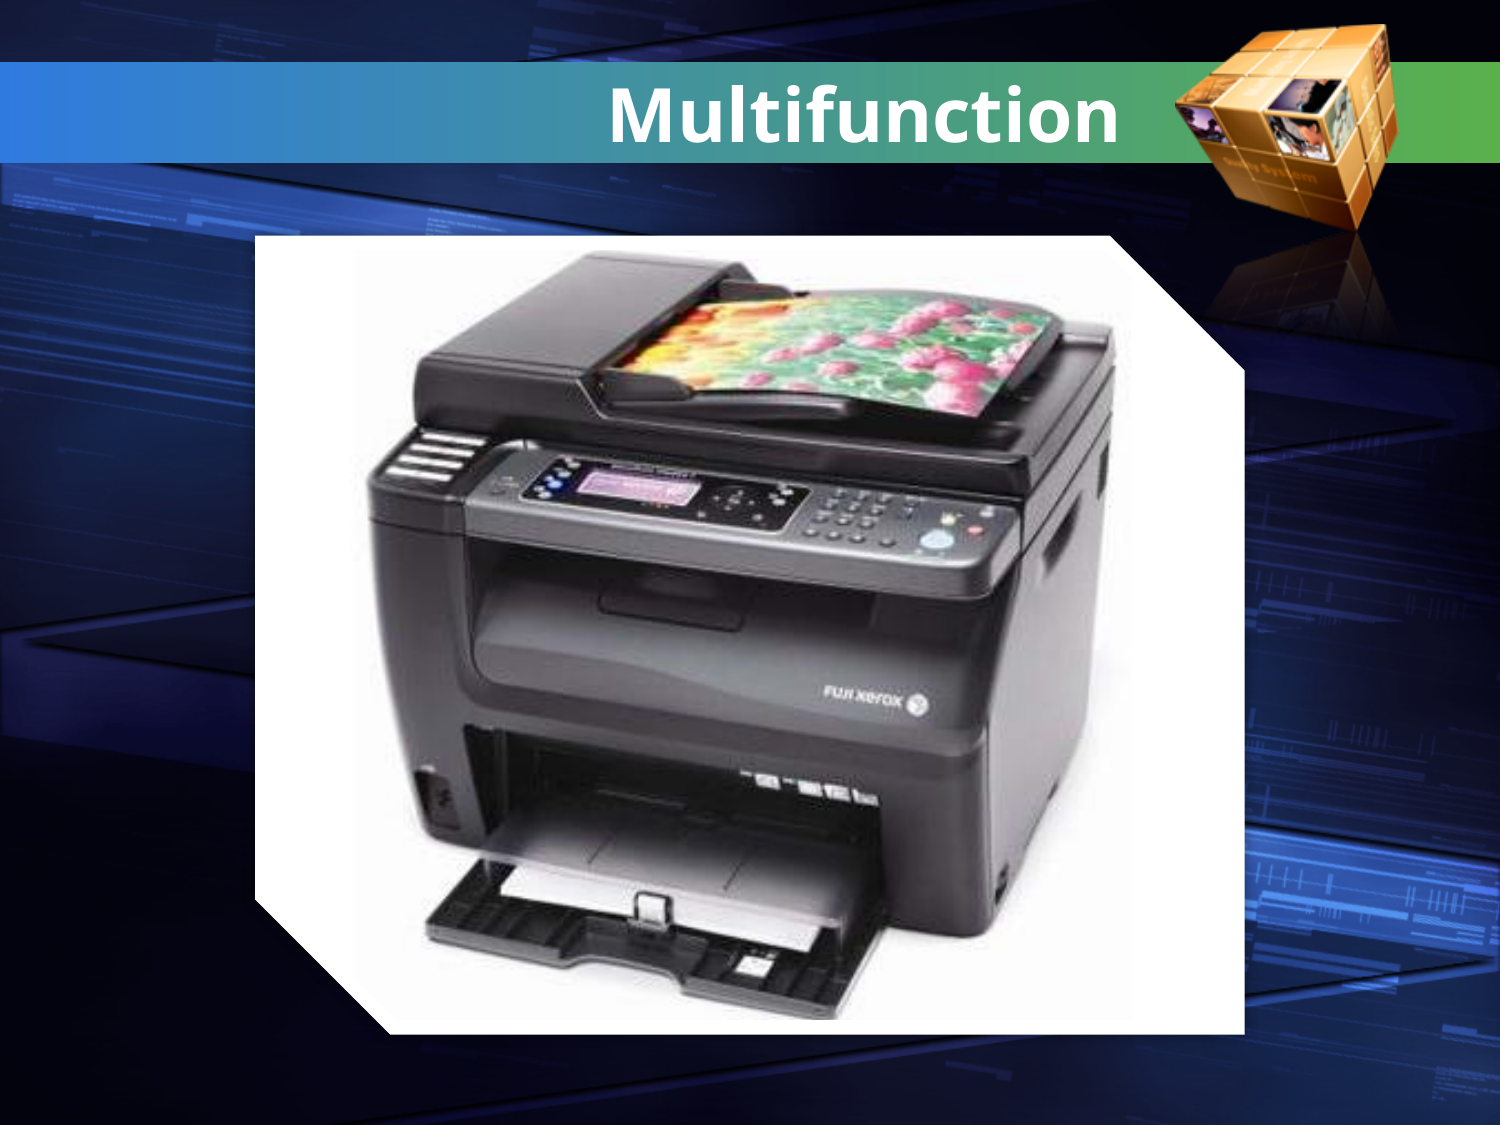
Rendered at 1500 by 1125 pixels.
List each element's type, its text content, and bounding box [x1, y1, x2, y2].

title Multifunction [149, 62, 1138, 163]
picture [0, 0, 1500, 1125]
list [262, 242, 1238, 1028]
